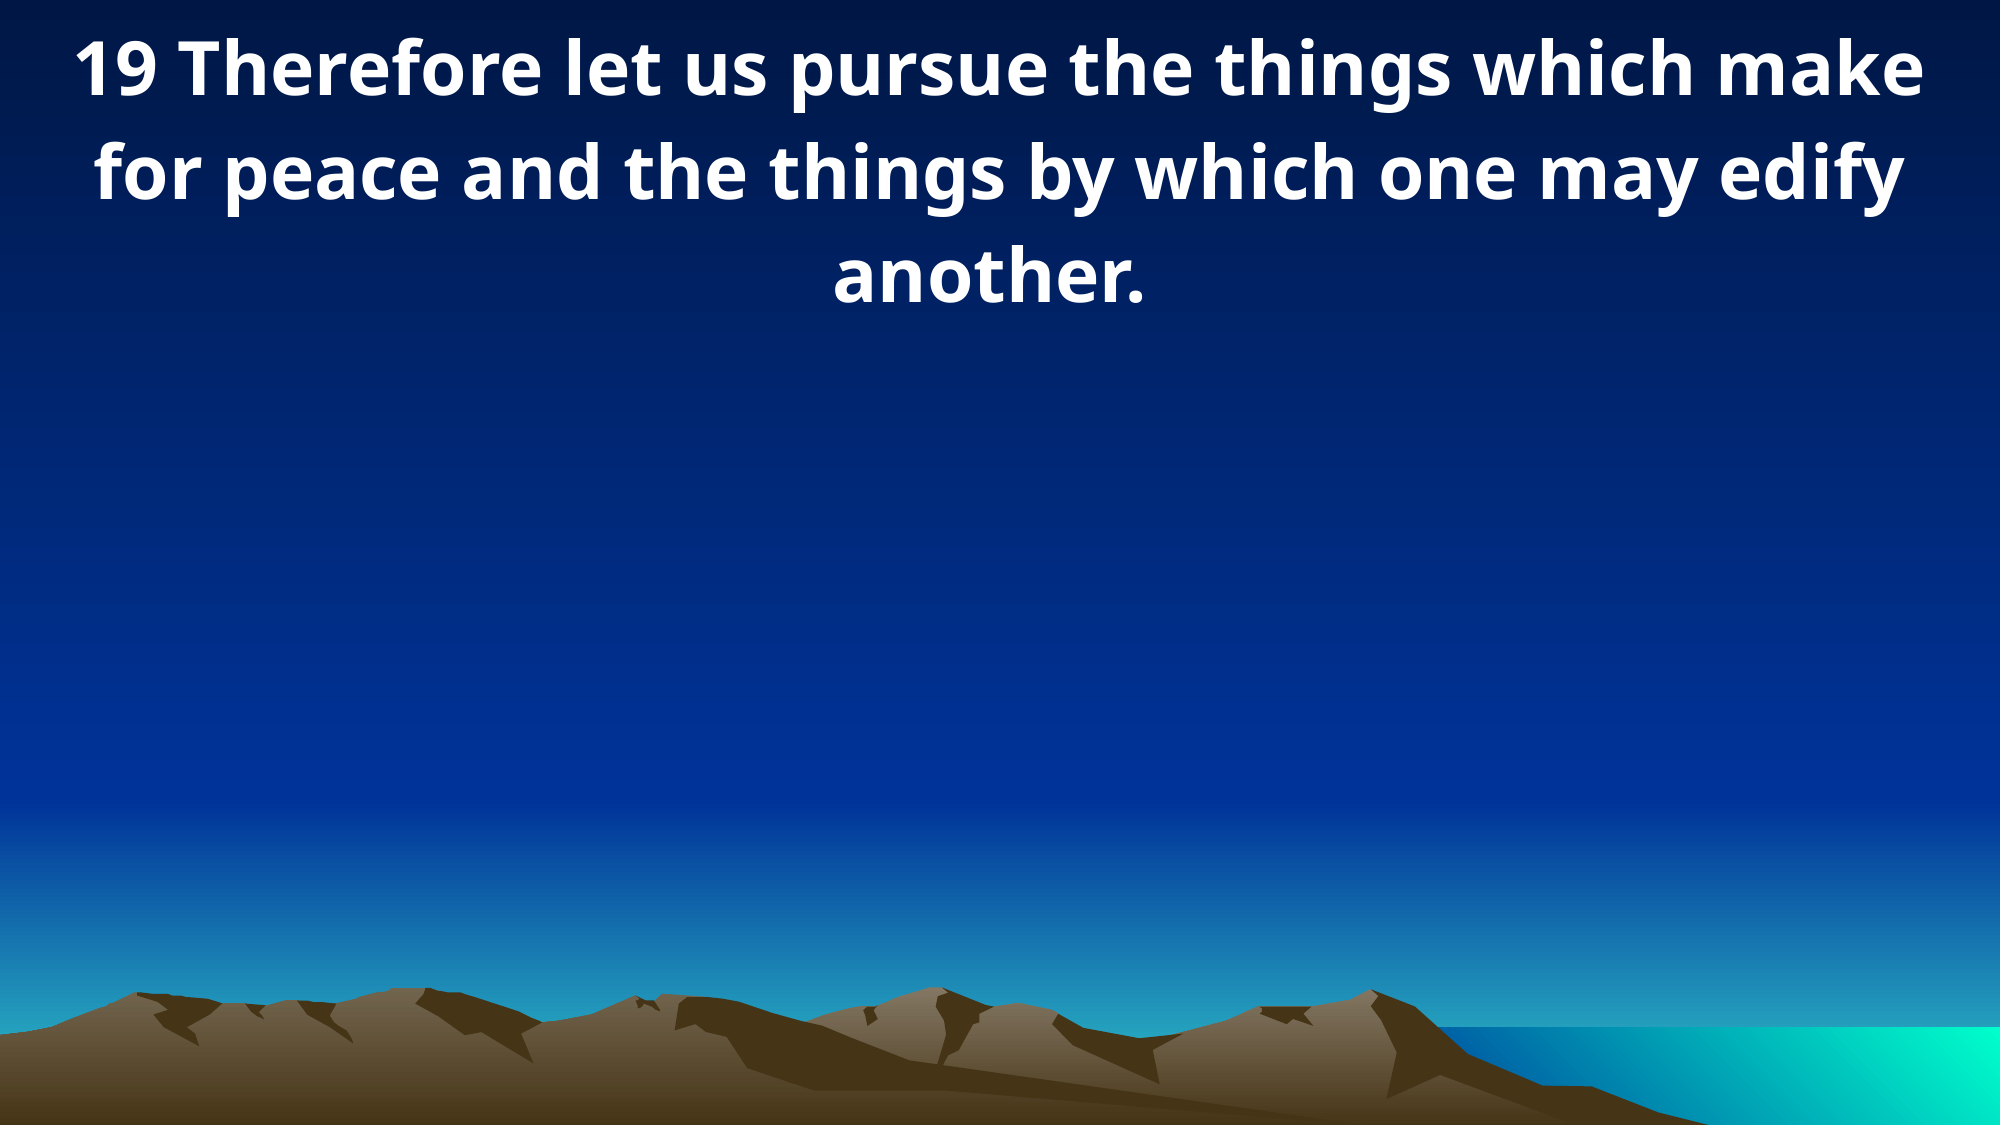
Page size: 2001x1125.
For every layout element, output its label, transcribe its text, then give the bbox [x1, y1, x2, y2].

text_box 19 Therefore let us pursue the things which make for peace and the things by which one may edify another. [0, 0, 2000, 900]
